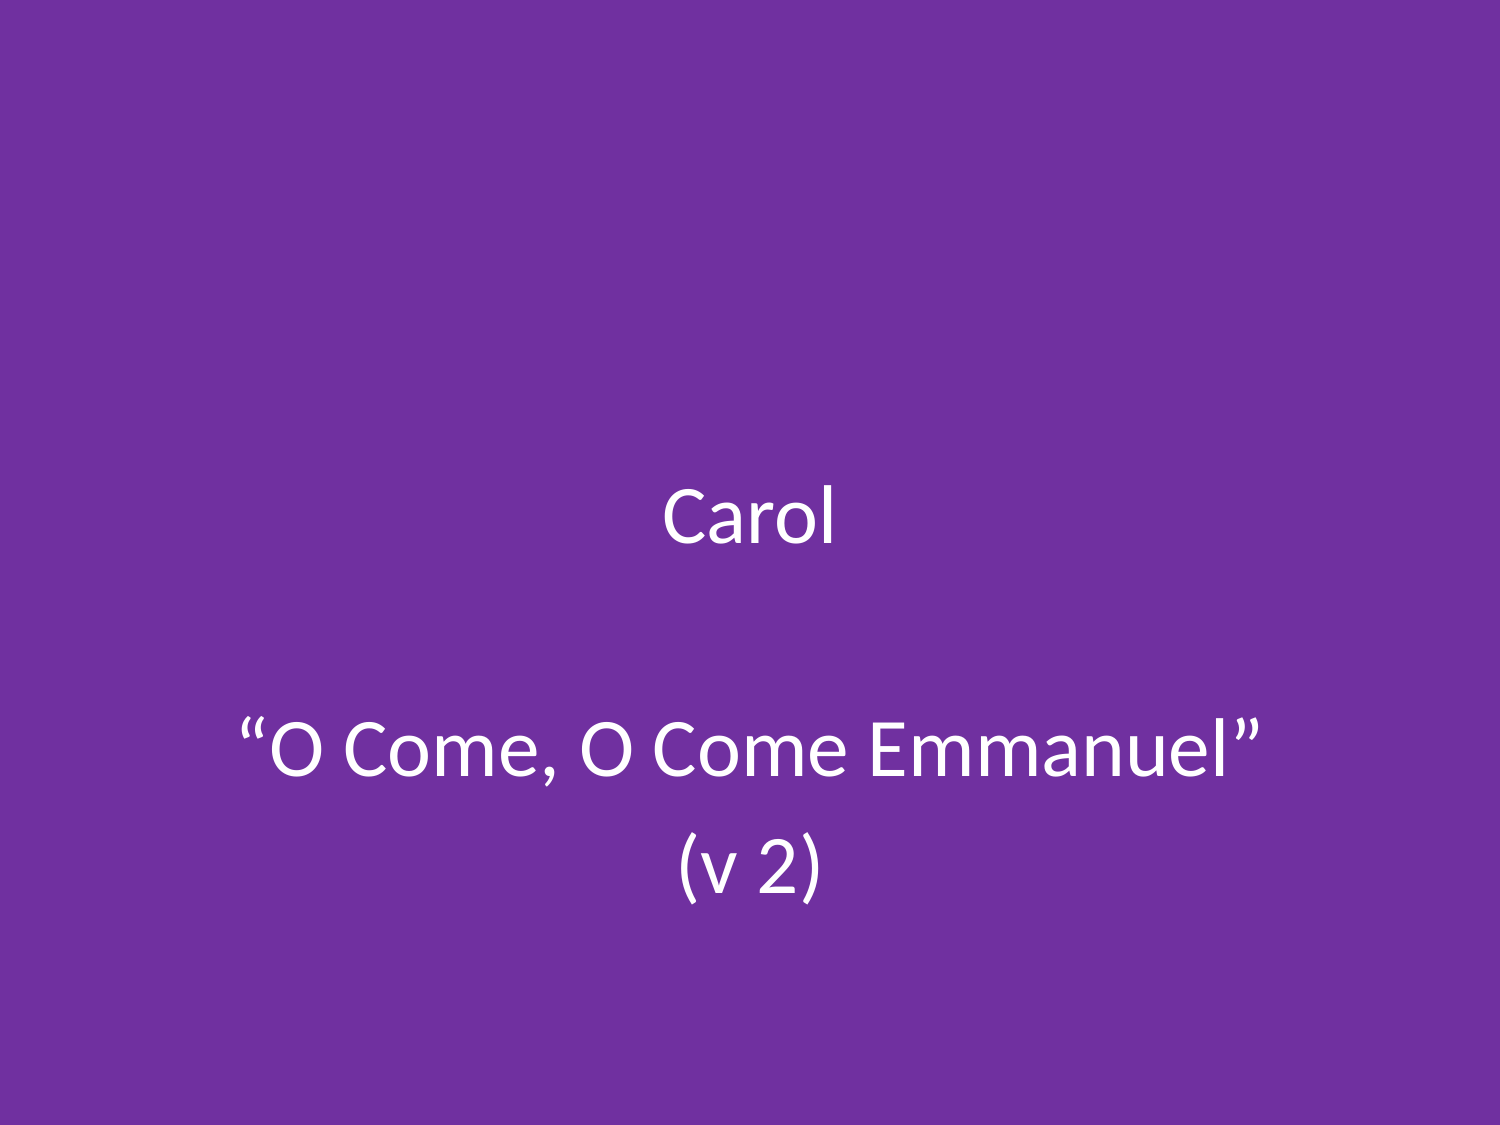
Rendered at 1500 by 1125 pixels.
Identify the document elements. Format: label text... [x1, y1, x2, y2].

list Carol “O Come, O Come Emmanuel” (v 2) [75, 262, 1425, 1005]
